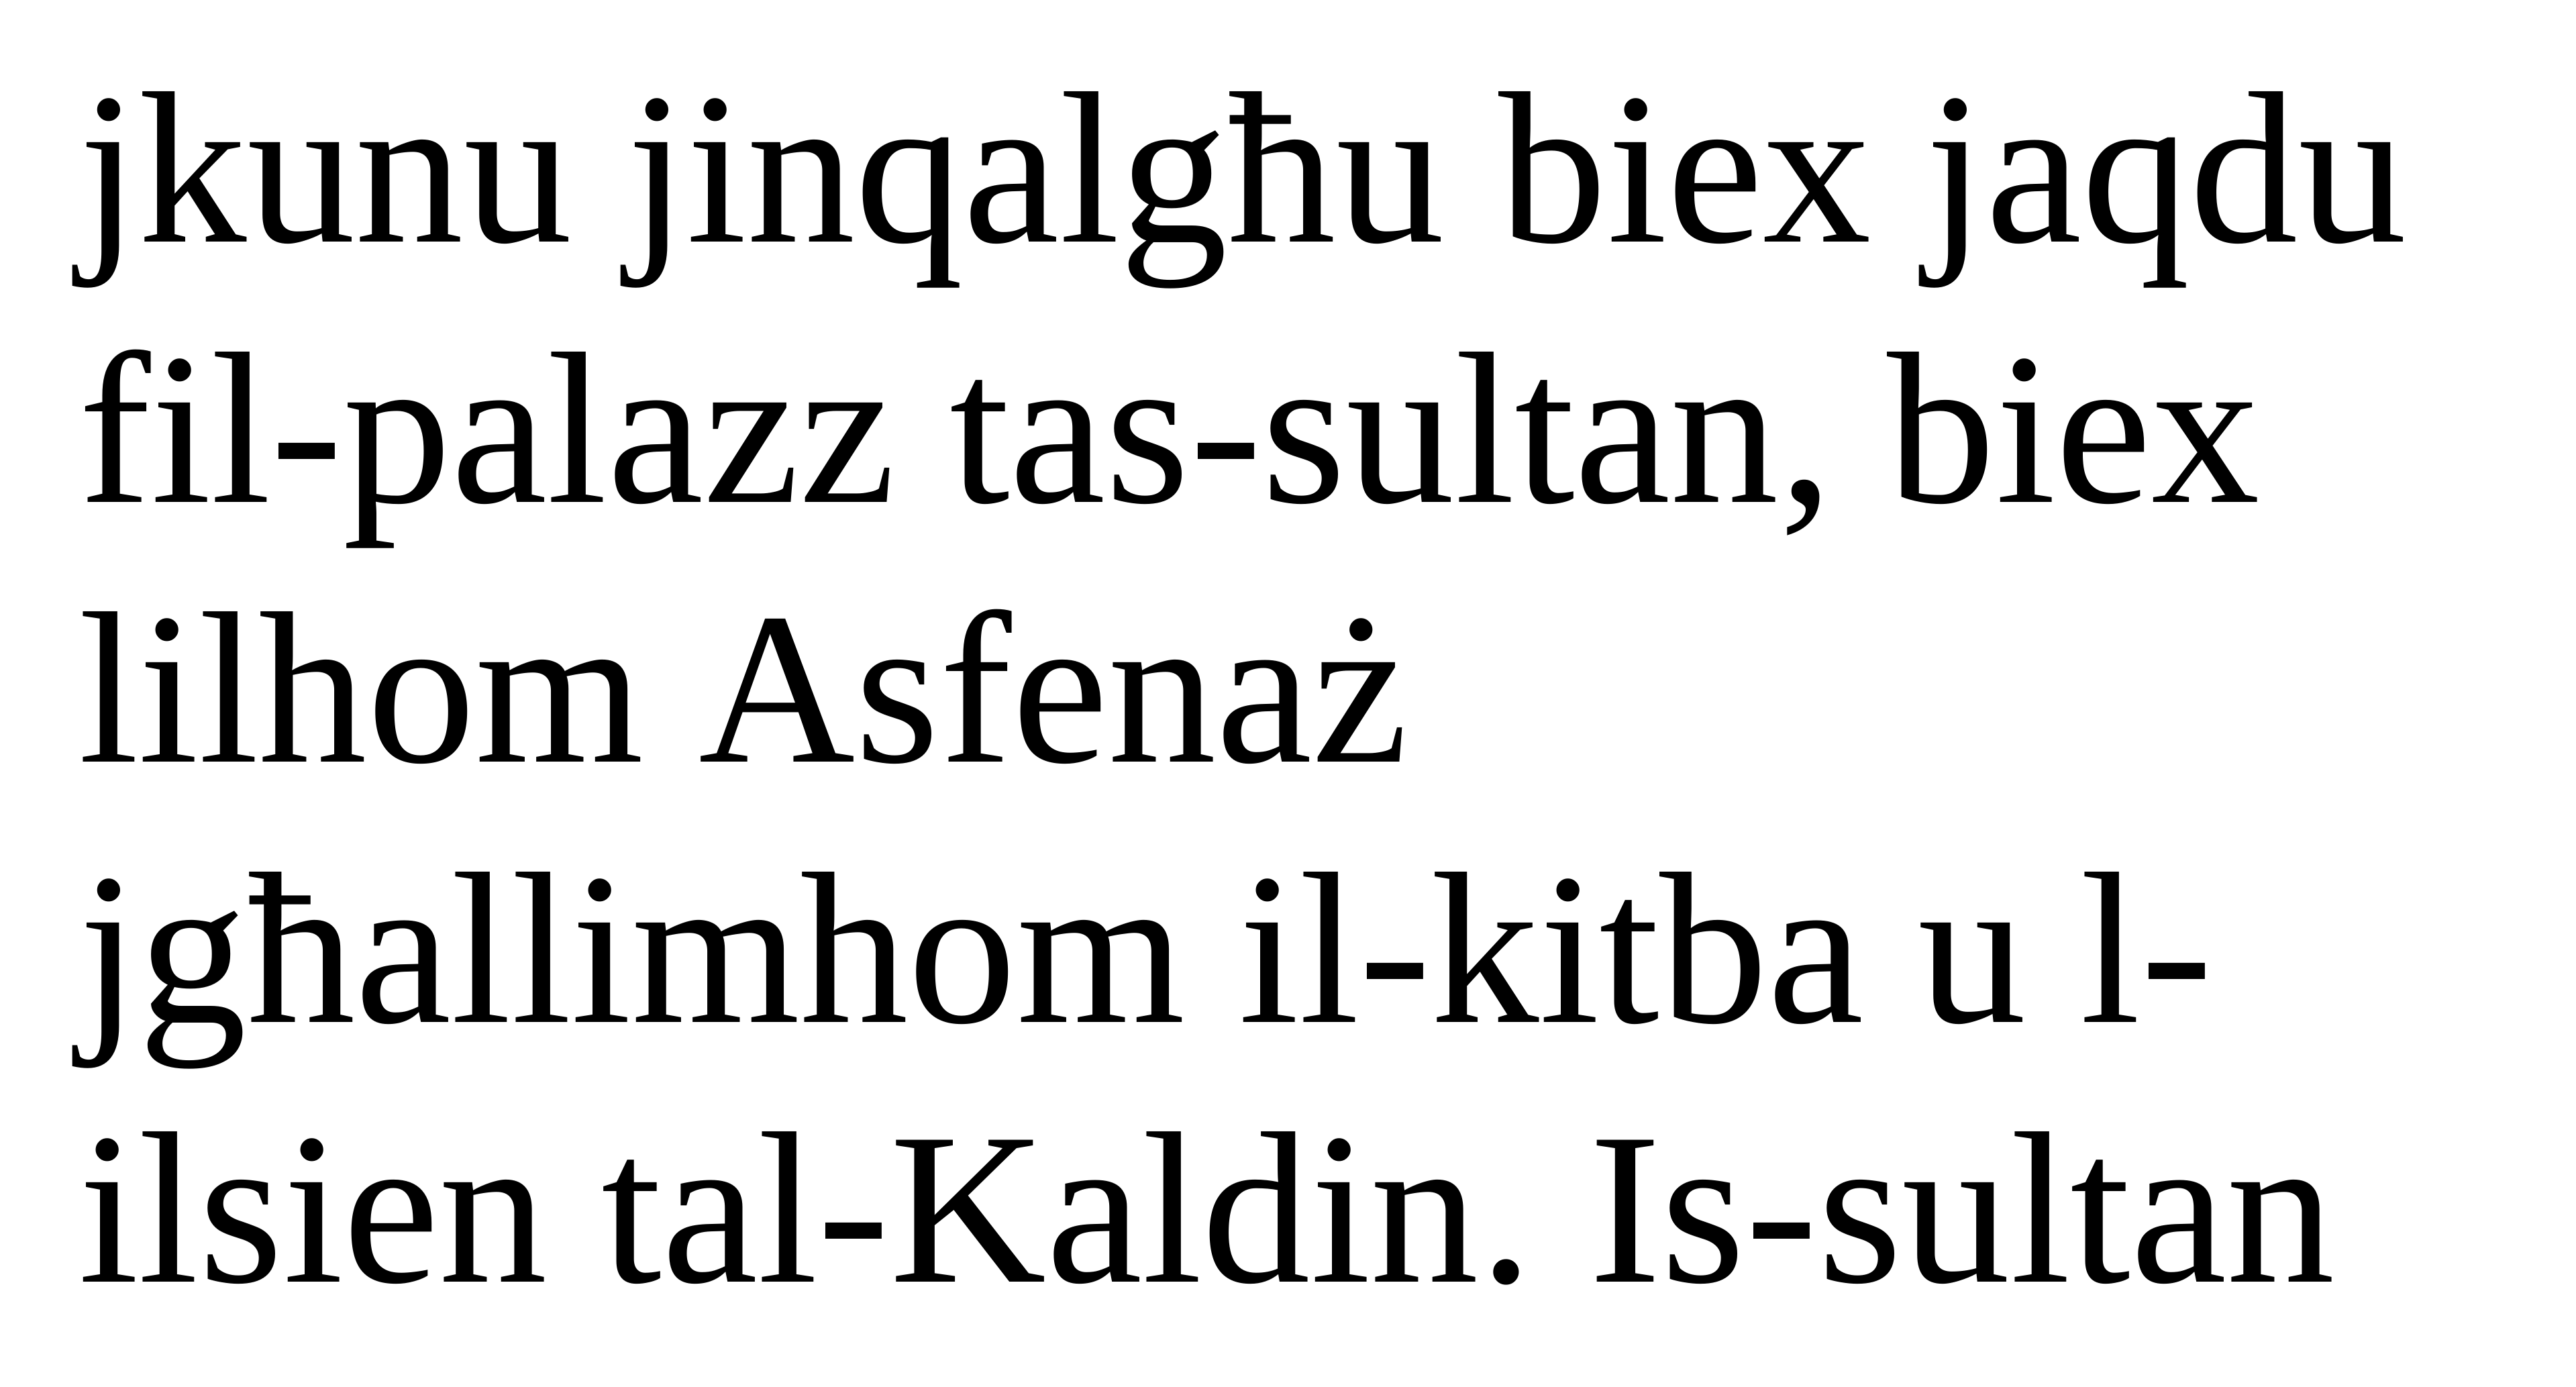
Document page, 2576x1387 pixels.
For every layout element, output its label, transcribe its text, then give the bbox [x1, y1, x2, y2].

text_box jkunu jinqalgħu biex jaqdu fil-palazz tas-sultan, biex lilhom Asfenaż jgħallimhom il-kitba u l-ilsien tal-Kaldin. Is-sultan ried ukoll li ta’ [68, 20, 2576, 1387]
